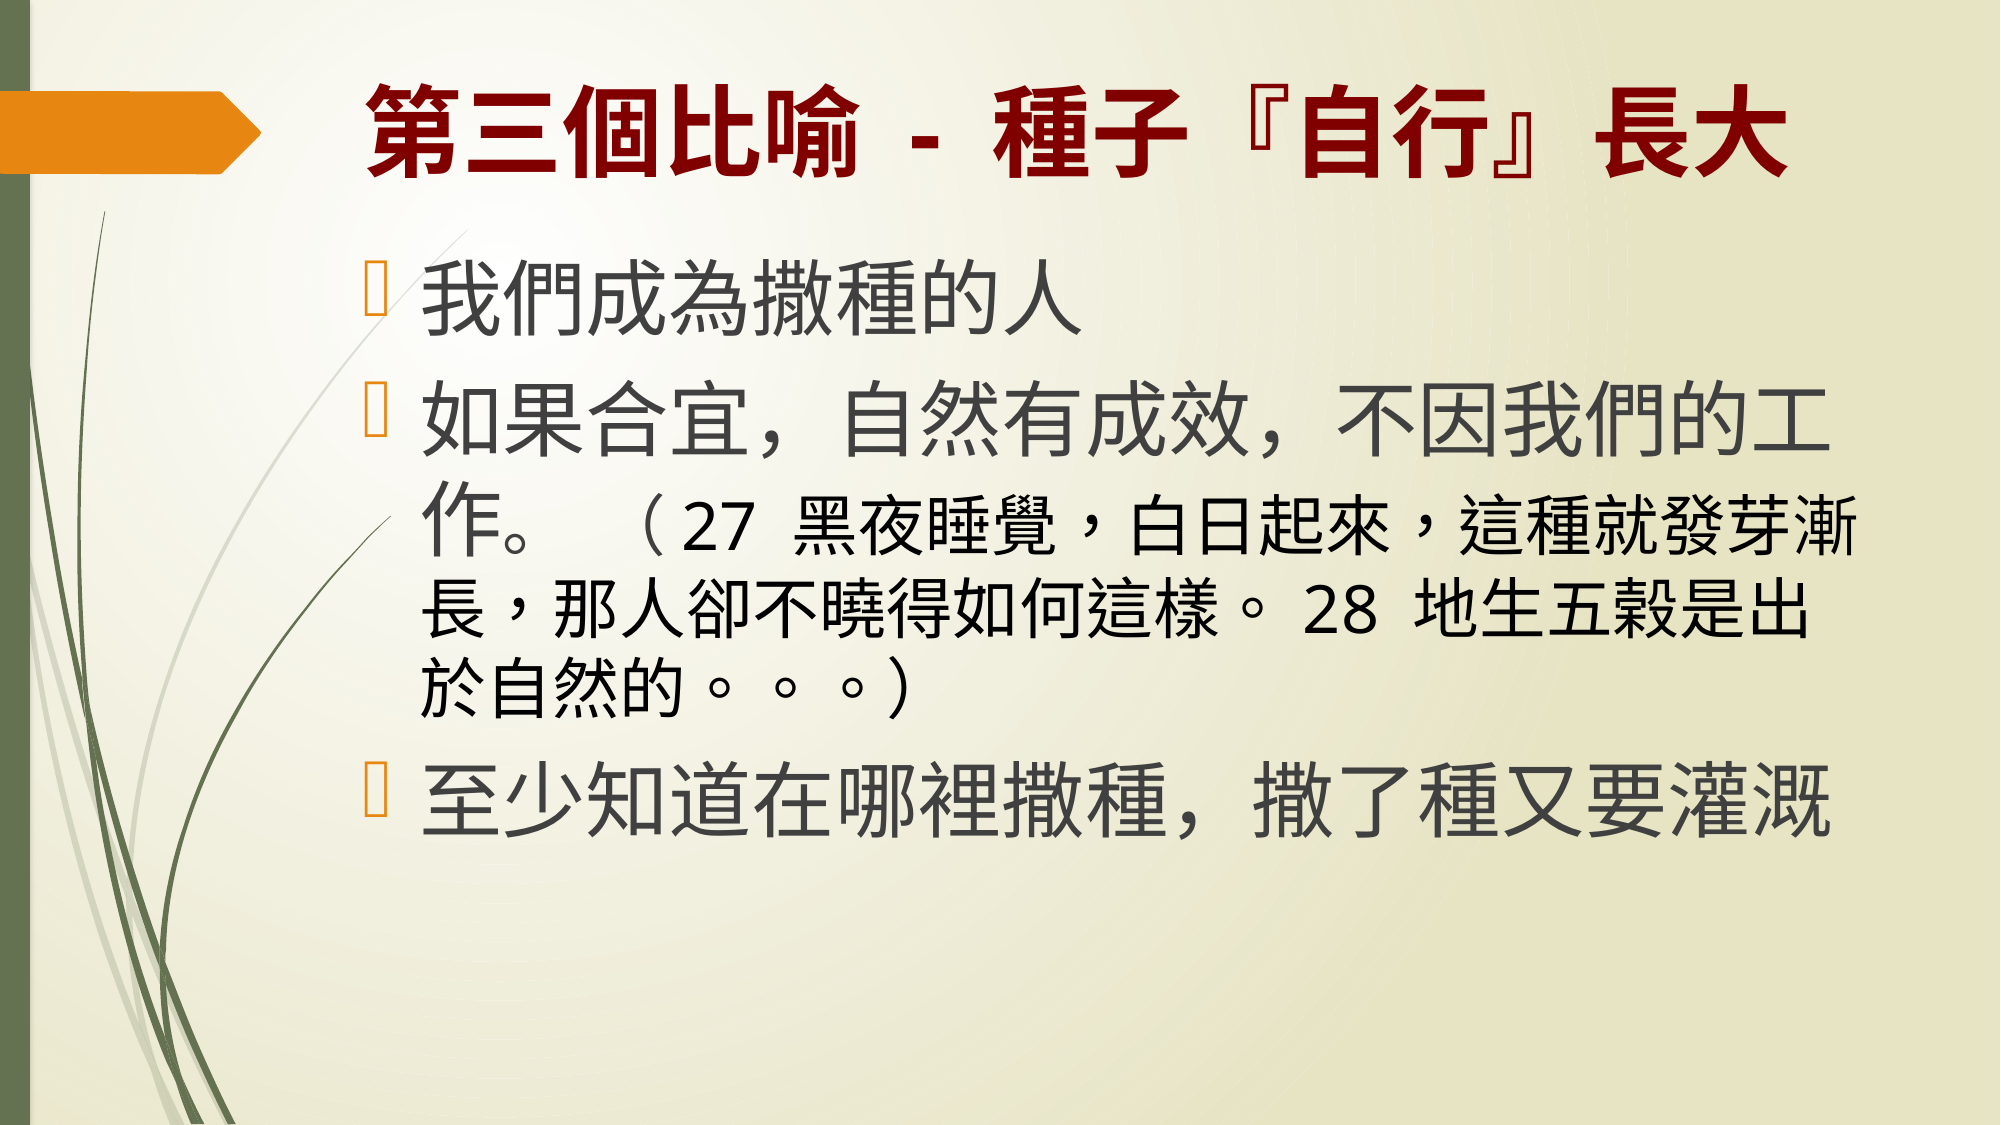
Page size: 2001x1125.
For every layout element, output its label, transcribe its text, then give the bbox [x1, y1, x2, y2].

title 第三個比喻 - 種子『自行』長大 [347, 61, 1888, 217]
list 我們成為撒種的人 如果合宜，自然有成效，不因我們的工作。 （27 黑夜睡覺，白日起來，這種就發芽漸長，那人卻不曉得如何這樣。28 地生五榖是出於自然的。。。） 至少知道在哪裡撒種，撒了種又要灌溉 [347, 238, 1888, 1037]
